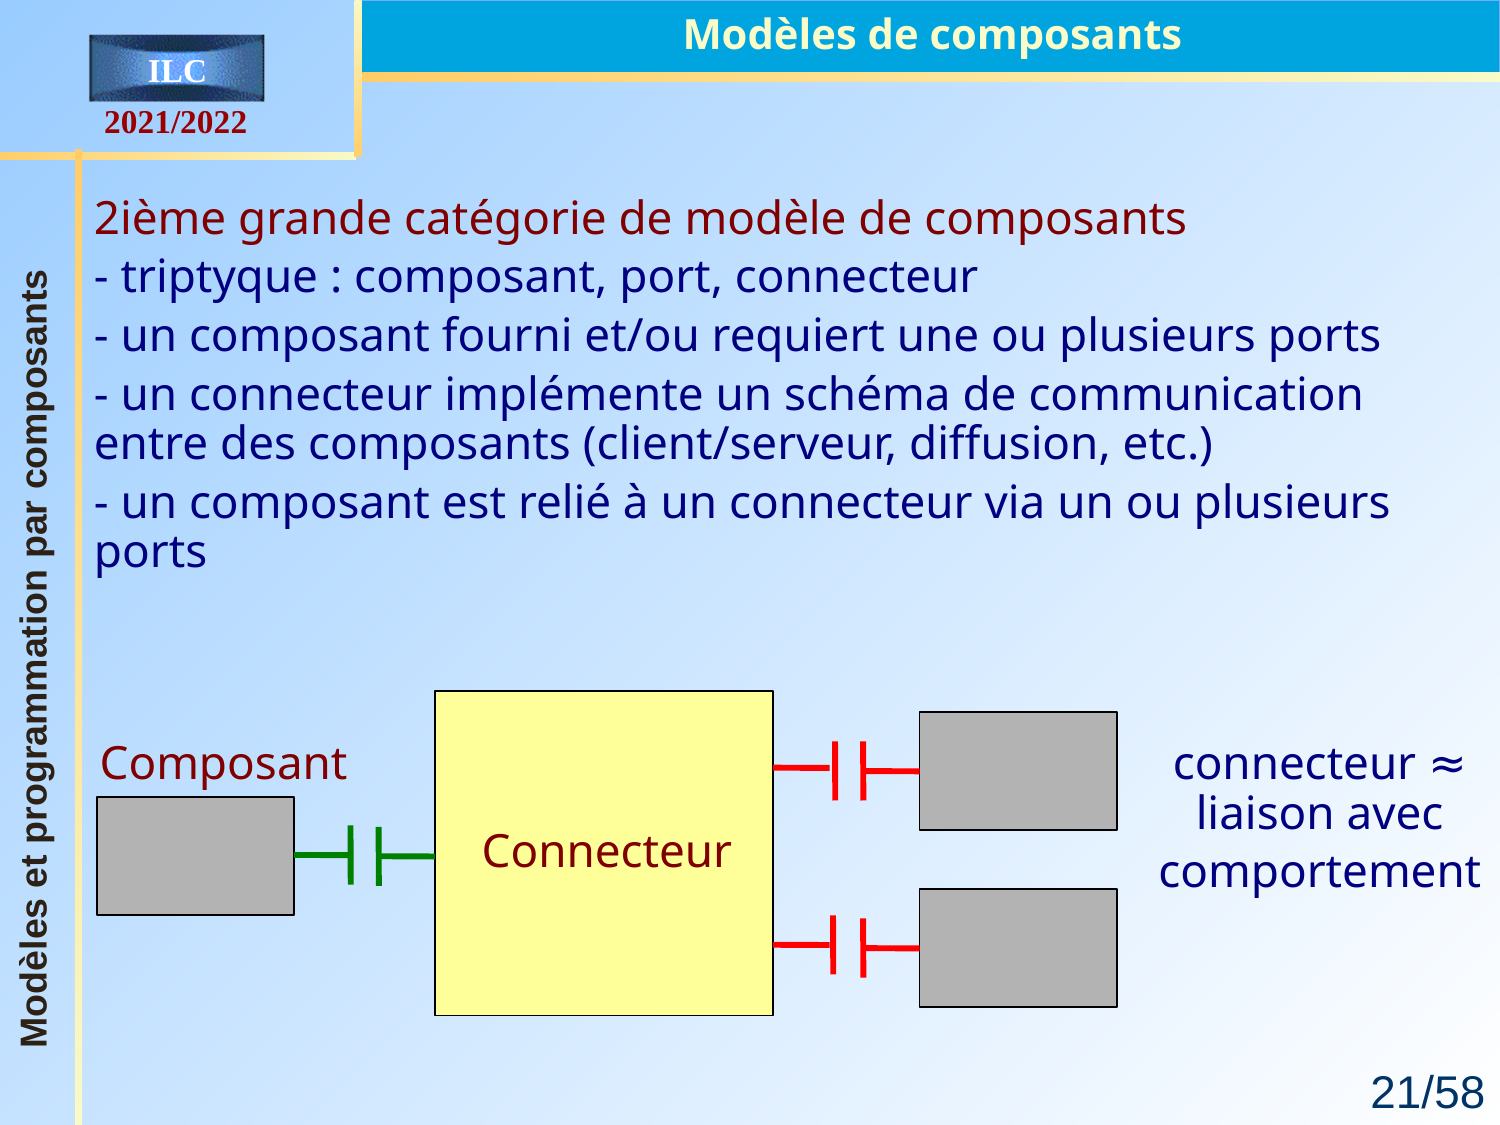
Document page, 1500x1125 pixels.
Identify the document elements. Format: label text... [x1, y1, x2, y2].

picture [61, 18, 295, 119]
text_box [68, 690, 1500, 1016]
text_box 2ième grande catégorie de modèle de composants - triptyque : composant, port, connecteur - un composant fourni et/ou requiert une ou plusieurs ports - un connecteur implémente un schéma de communication entre des composants (client/serveur, diffusion, etc.) - un composant est relié à un connecteur via un ou plusieurs ports [79, 187, 1500, 655]
text_box Modèles de composants [365, 0, 1500, 65]
